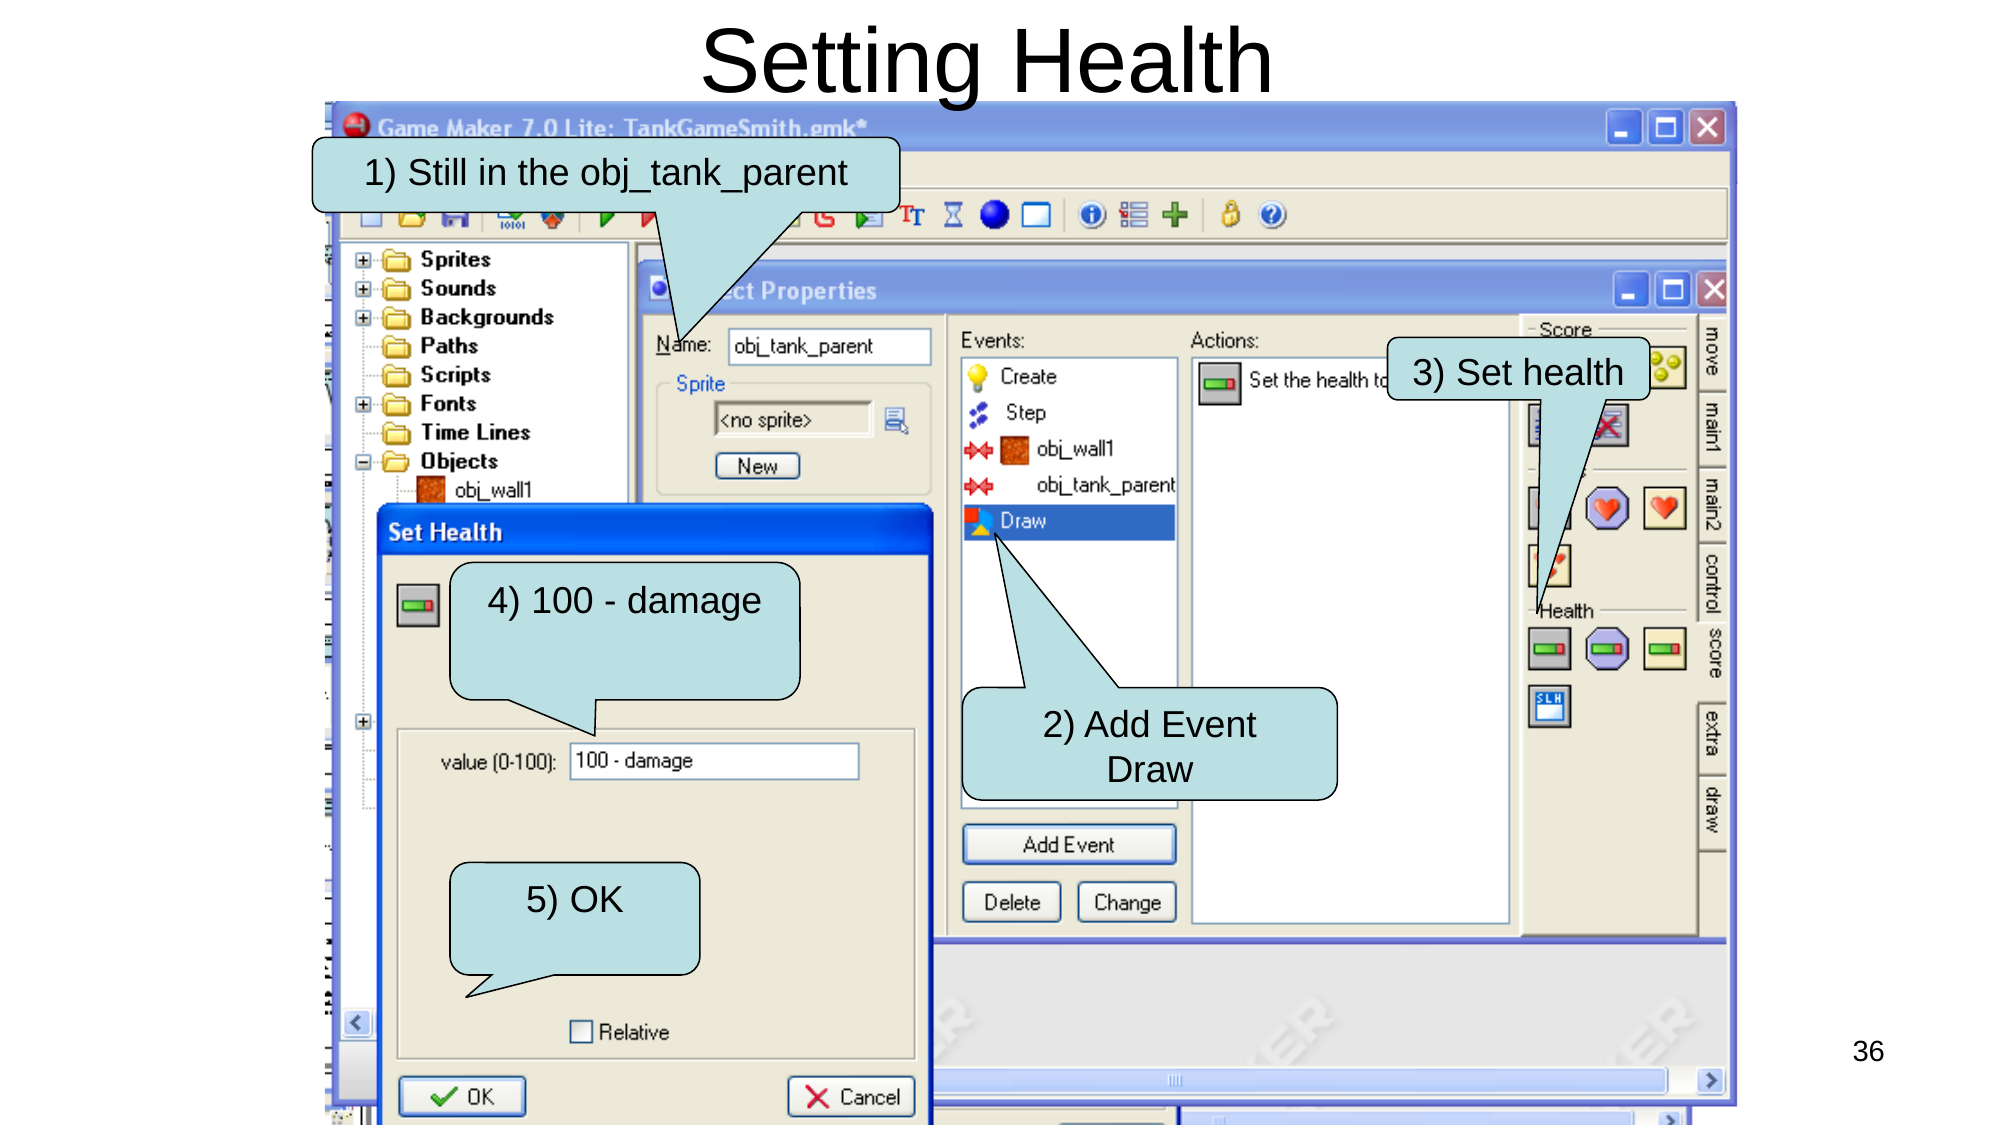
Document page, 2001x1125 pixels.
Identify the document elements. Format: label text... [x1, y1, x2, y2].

slide_number 36 [1741, 1024, 1900, 1103]
title Setting Health [312, 0, 1663, 146]
picture [324, 101, 1738, 1125]
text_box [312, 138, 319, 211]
